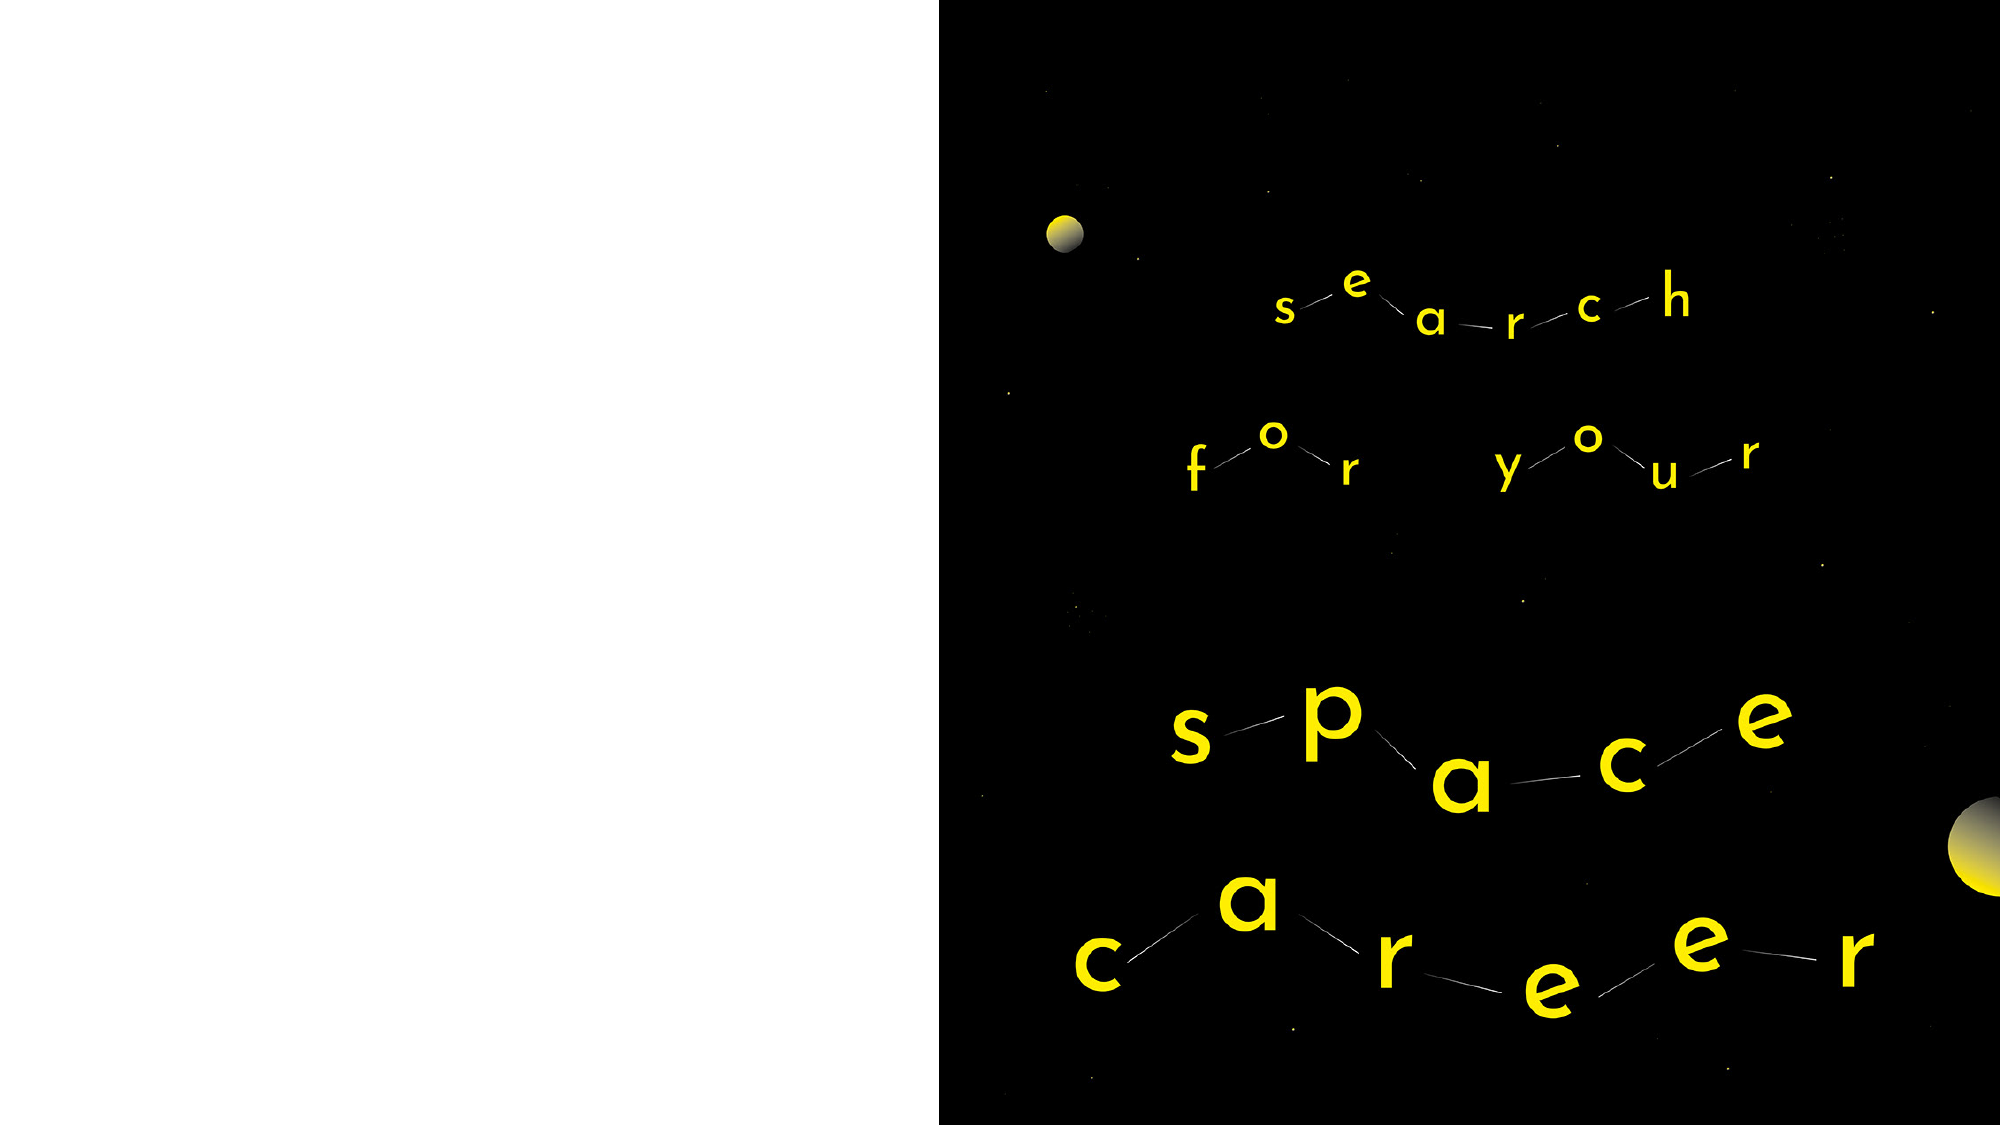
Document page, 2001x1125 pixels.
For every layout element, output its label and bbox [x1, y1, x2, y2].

picture [939, 0, 2000, 1125]
